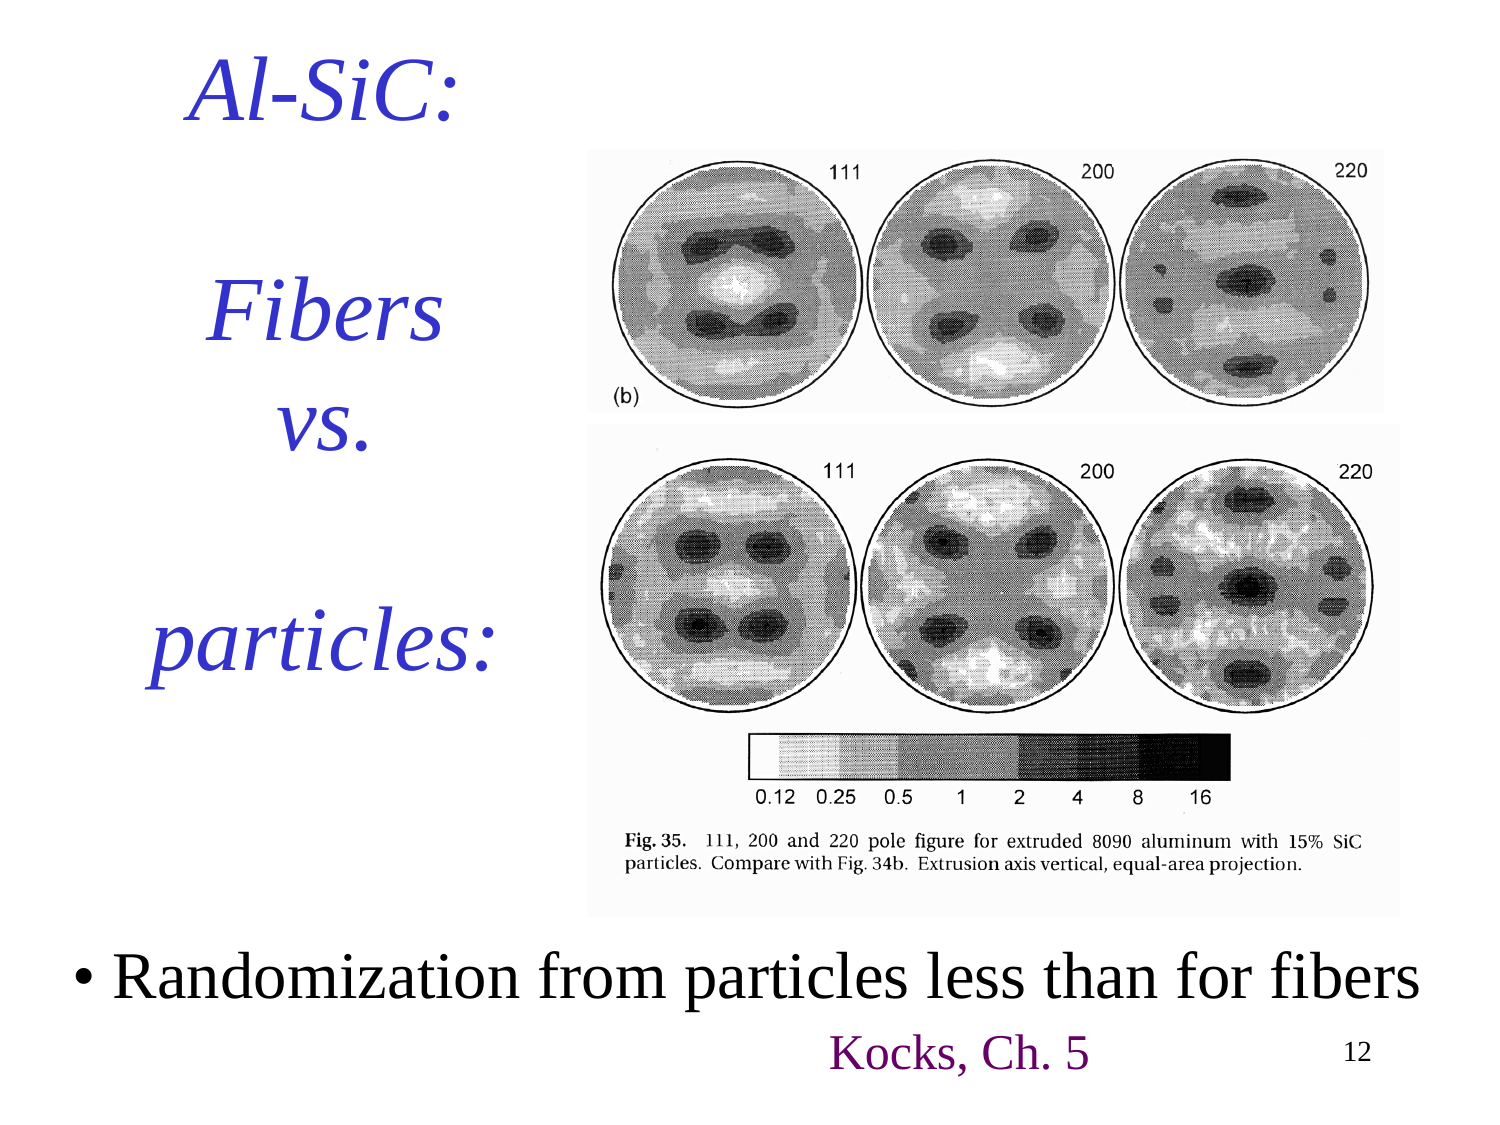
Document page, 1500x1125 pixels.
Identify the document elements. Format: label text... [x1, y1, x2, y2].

text_box • Randomization from particles less than for fibers [58, 924, 1440, 1020]
slide_number 12 [1074, 1024, 1388, 1101]
title Al-SiC: Fibers vs. particles: [75, 62, 600, 875]
picture [587, 424, 1401, 918]
text_box Kocks, Ch. 5 [814, 1012, 1105, 1088]
picture [587, 149, 1385, 413]
